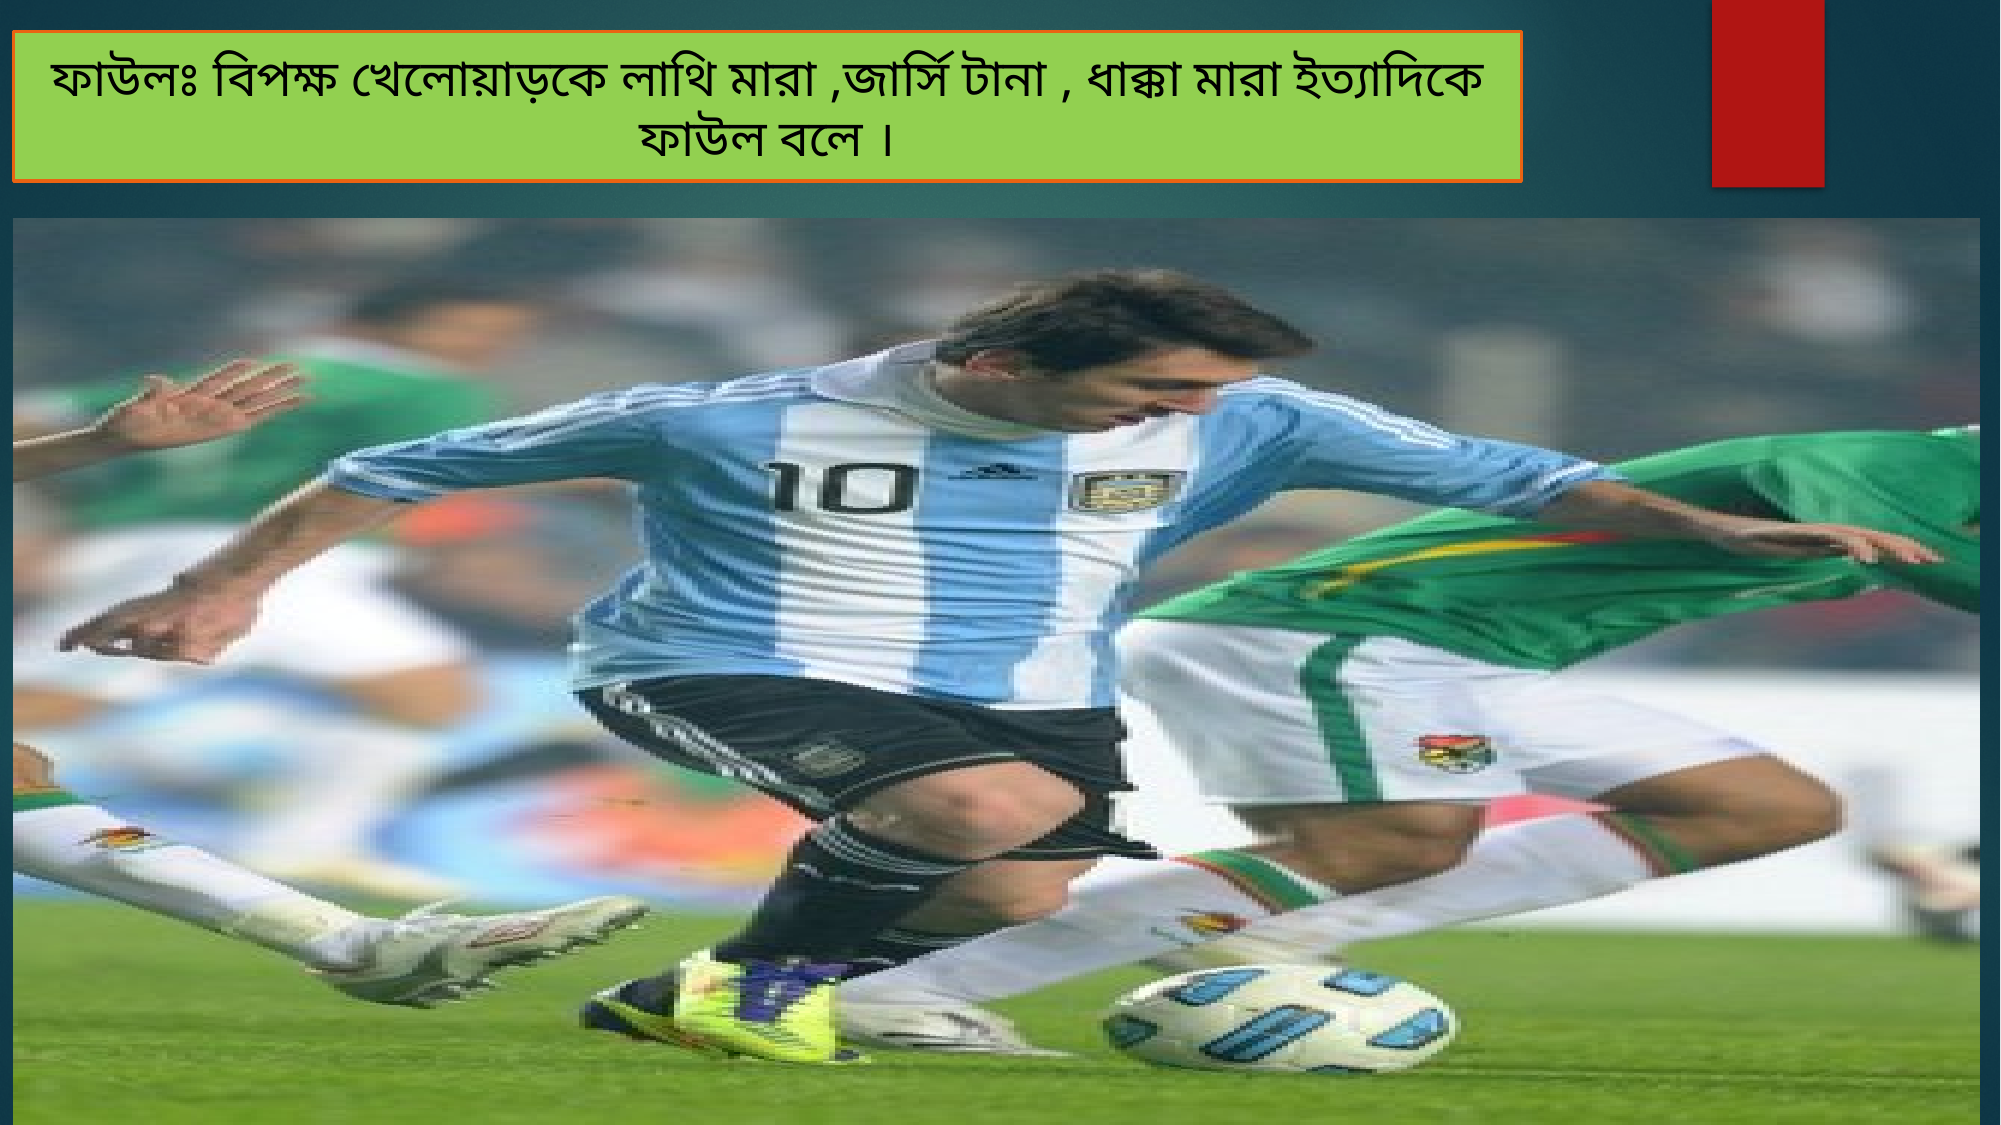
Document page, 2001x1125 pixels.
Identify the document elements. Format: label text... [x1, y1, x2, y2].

text_box ফাউলঃ বিপক্ষ খেলোয়াড়কে লাথি মারা ,জার্সি টানা , ধাক্কা মারা ইত্যাদিকে ফাউল বলে । [12, 30, 1523, 183]
picture [1312, 0, 1576, 188]
picture [0, 218, 1980, 1125]
